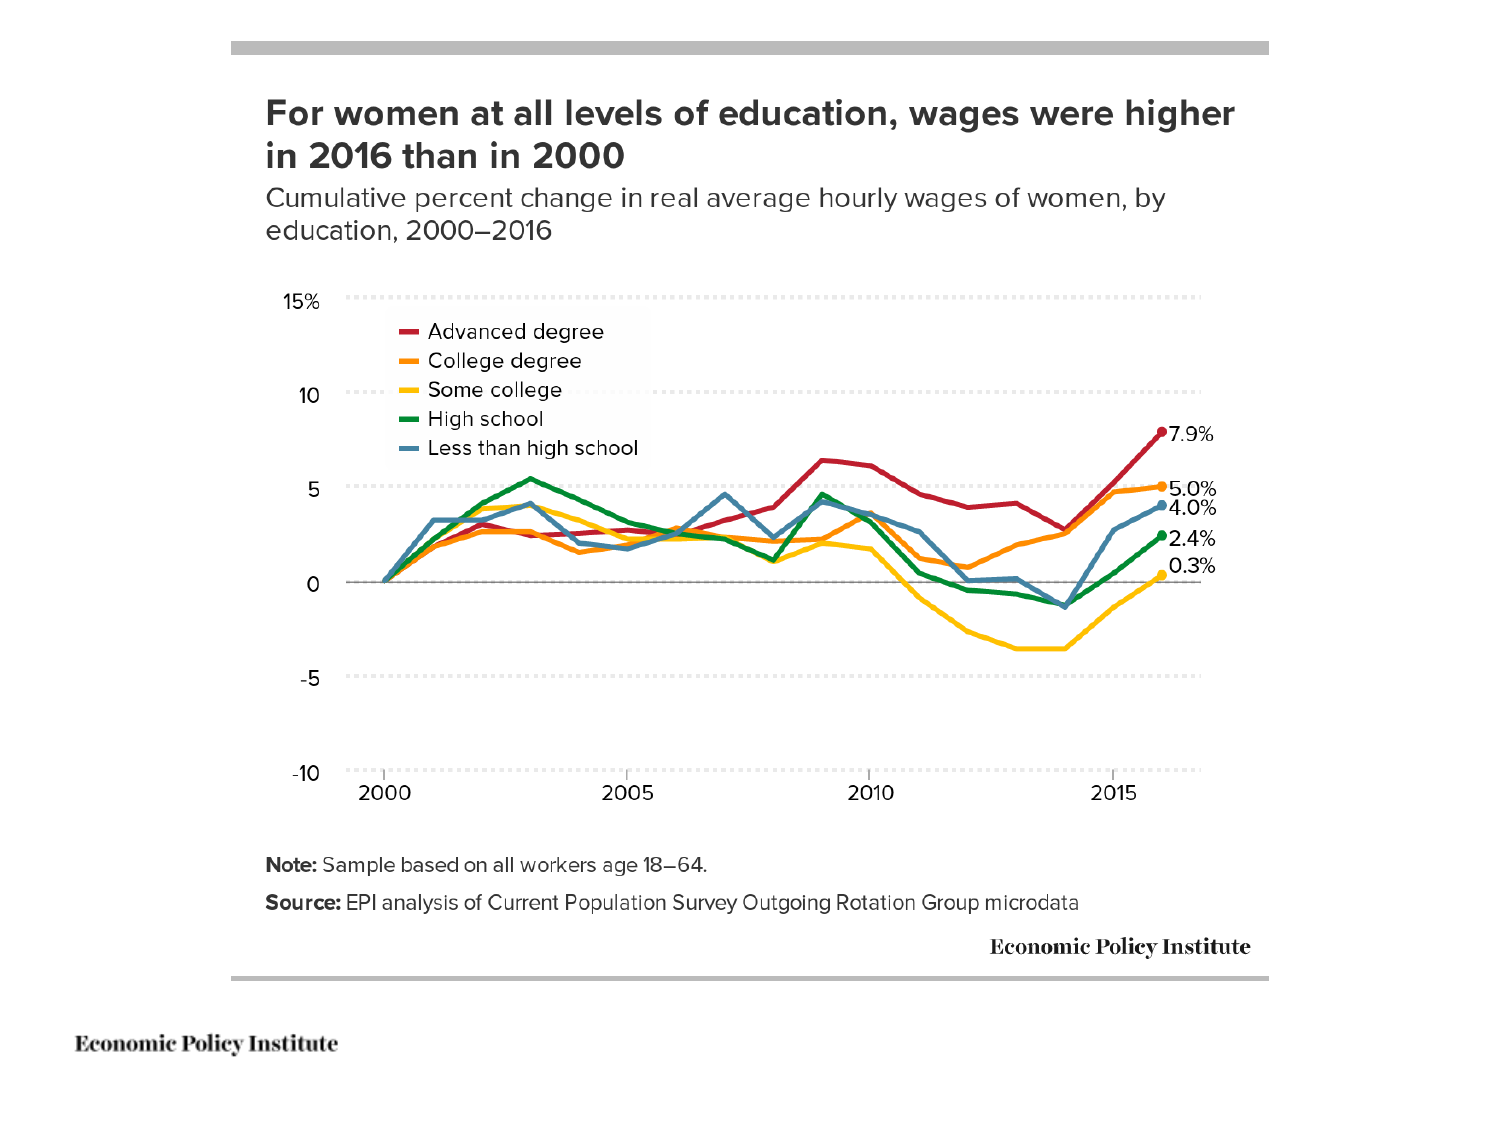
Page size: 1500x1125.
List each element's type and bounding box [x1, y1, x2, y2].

picture [230, 41, 1270, 981]
